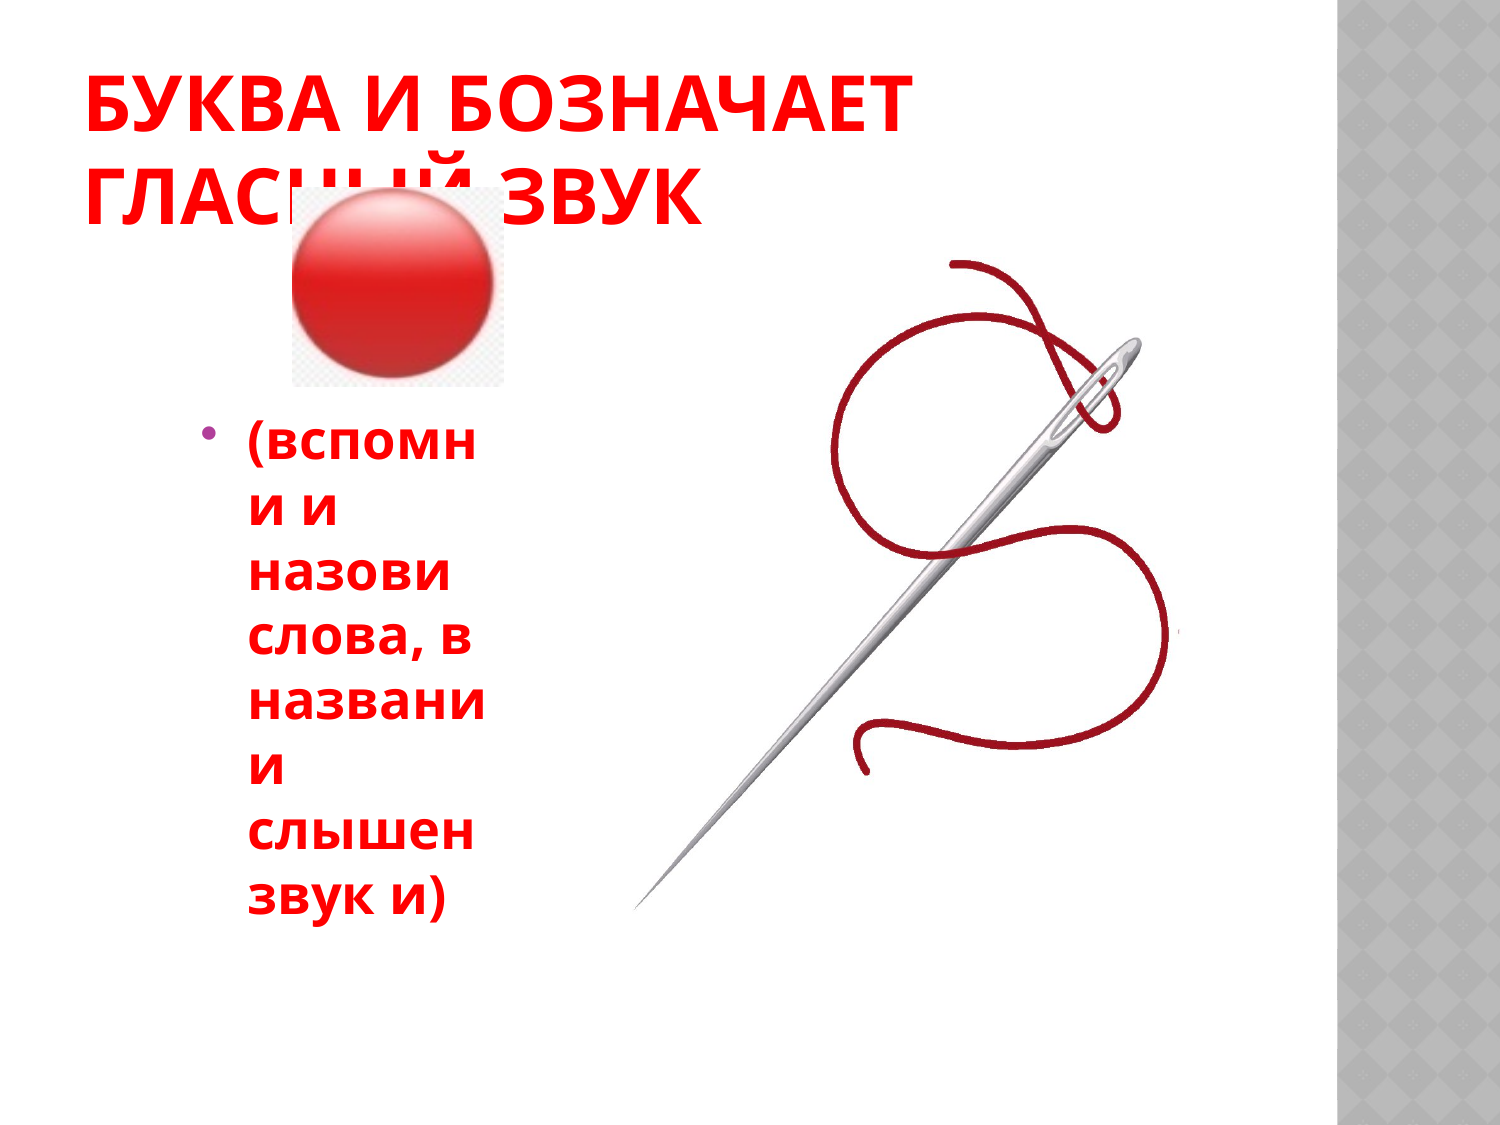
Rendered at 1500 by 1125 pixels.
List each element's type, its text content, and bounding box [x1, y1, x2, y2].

picture [632, 257, 1196, 915]
picture [292, 187, 505, 388]
title Буква И бозначает гласный звук [75, 52, 1263, 240]
list (вспомни и назови слова, в названии слышен звук и) [187, 398, 516, 900]
